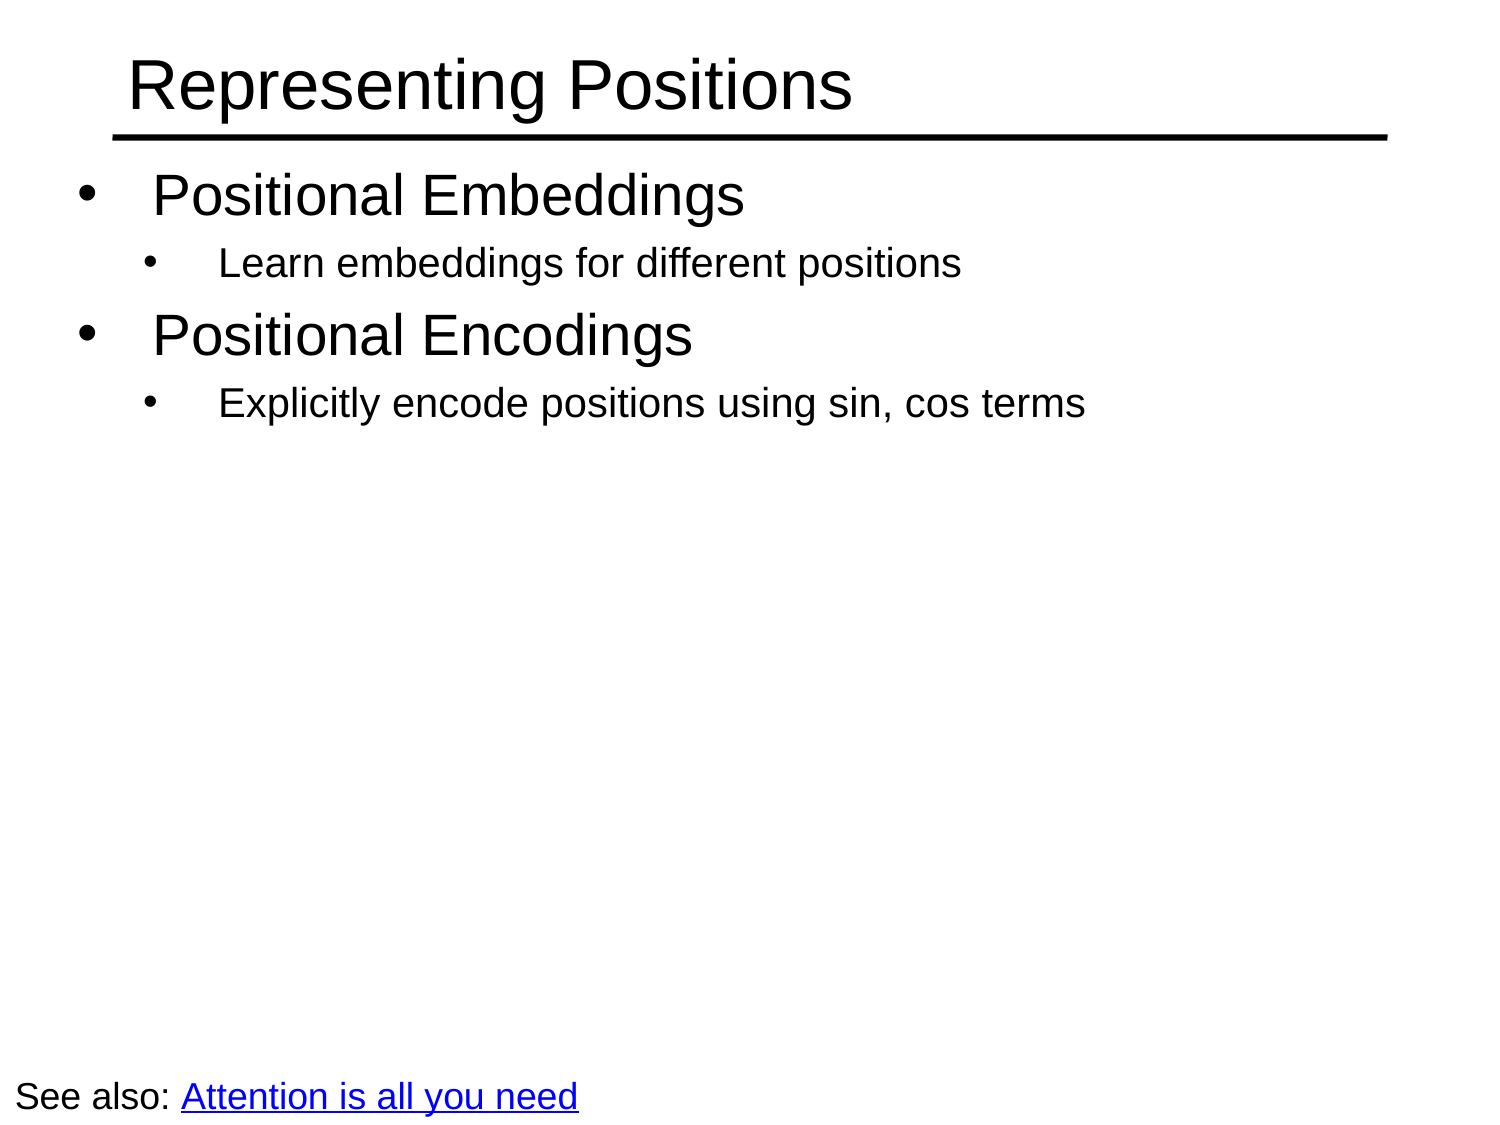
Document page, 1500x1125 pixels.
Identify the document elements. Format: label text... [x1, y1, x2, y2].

title Representing Positions [112, 12, 1388, 149]
text_box See also: Attention is all you need [0, 1064, 800, 1125]
list Positional Embeddings Learn embeddings for different positions Positional Encodings Explicitly encode positions using sin, cos terms [62, 149, 1426, 1013]
